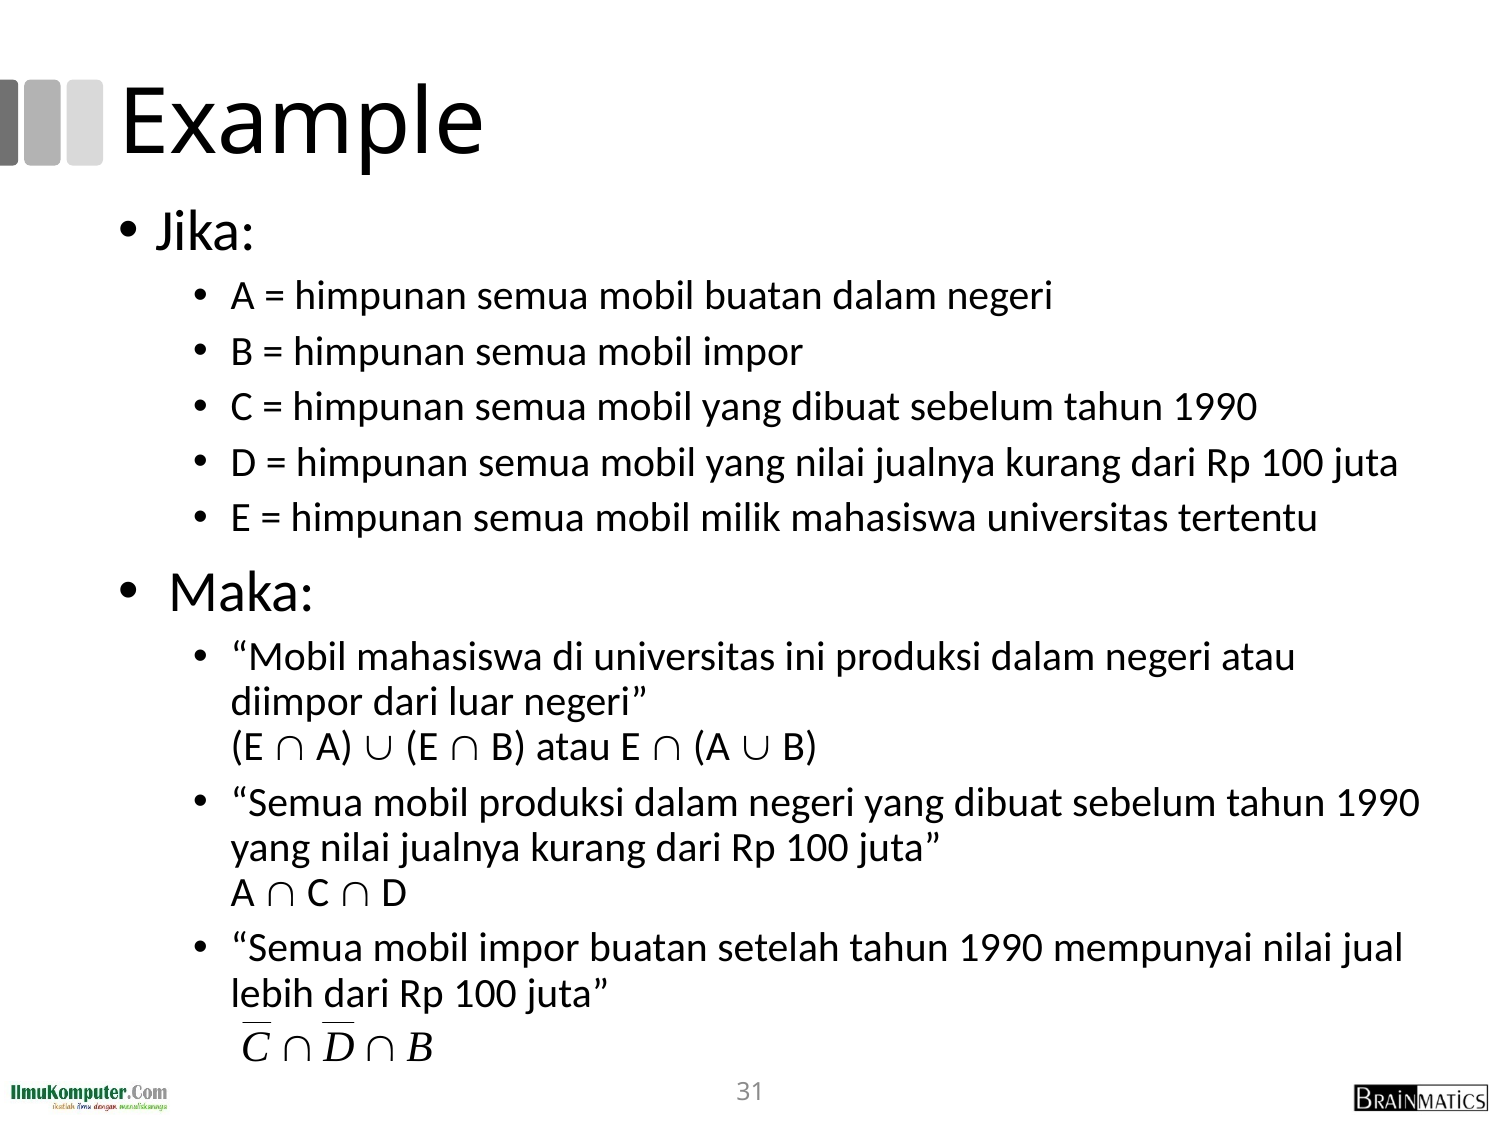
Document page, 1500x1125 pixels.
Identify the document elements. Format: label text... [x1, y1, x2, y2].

list Jika: A = himpunan semua mobil buatan dalam negeri B = himpunan semua mobil impor C = himpunan semua mobil yang dibuat sebelum tahun 1990 D = himpunan semua mobil yang nilai jualnya kurang dari Rp 100 juta E = himpunan semua mobil milik mahasiswa universitas tertentu Maka: “Mobil mahasiswa di universitas ini produksi dalam negeri atau diimpor dari luar negeri” (E  A)  (E  B) atau E  (A  B) “Semua mobil produksi dalam negeri yang dibuat sebelum tahun 1990 yang nilai jualnya kurang dari Rp 100 juta” A  C  D “Semua mobil impor buatan setelah tahun 1990 mempunyai nilai jual lebih dari Rp 100 juta” [103, 193, 1450, 1043]
slide_number 31 [582, 1062, 920, 1123]
title Example [103, 24, 1397, 193]
picture [1351, 1081, 1491, 1115]
picture [4, 1081, 173, 1115]
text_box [237, 1014, 438, 1070]
